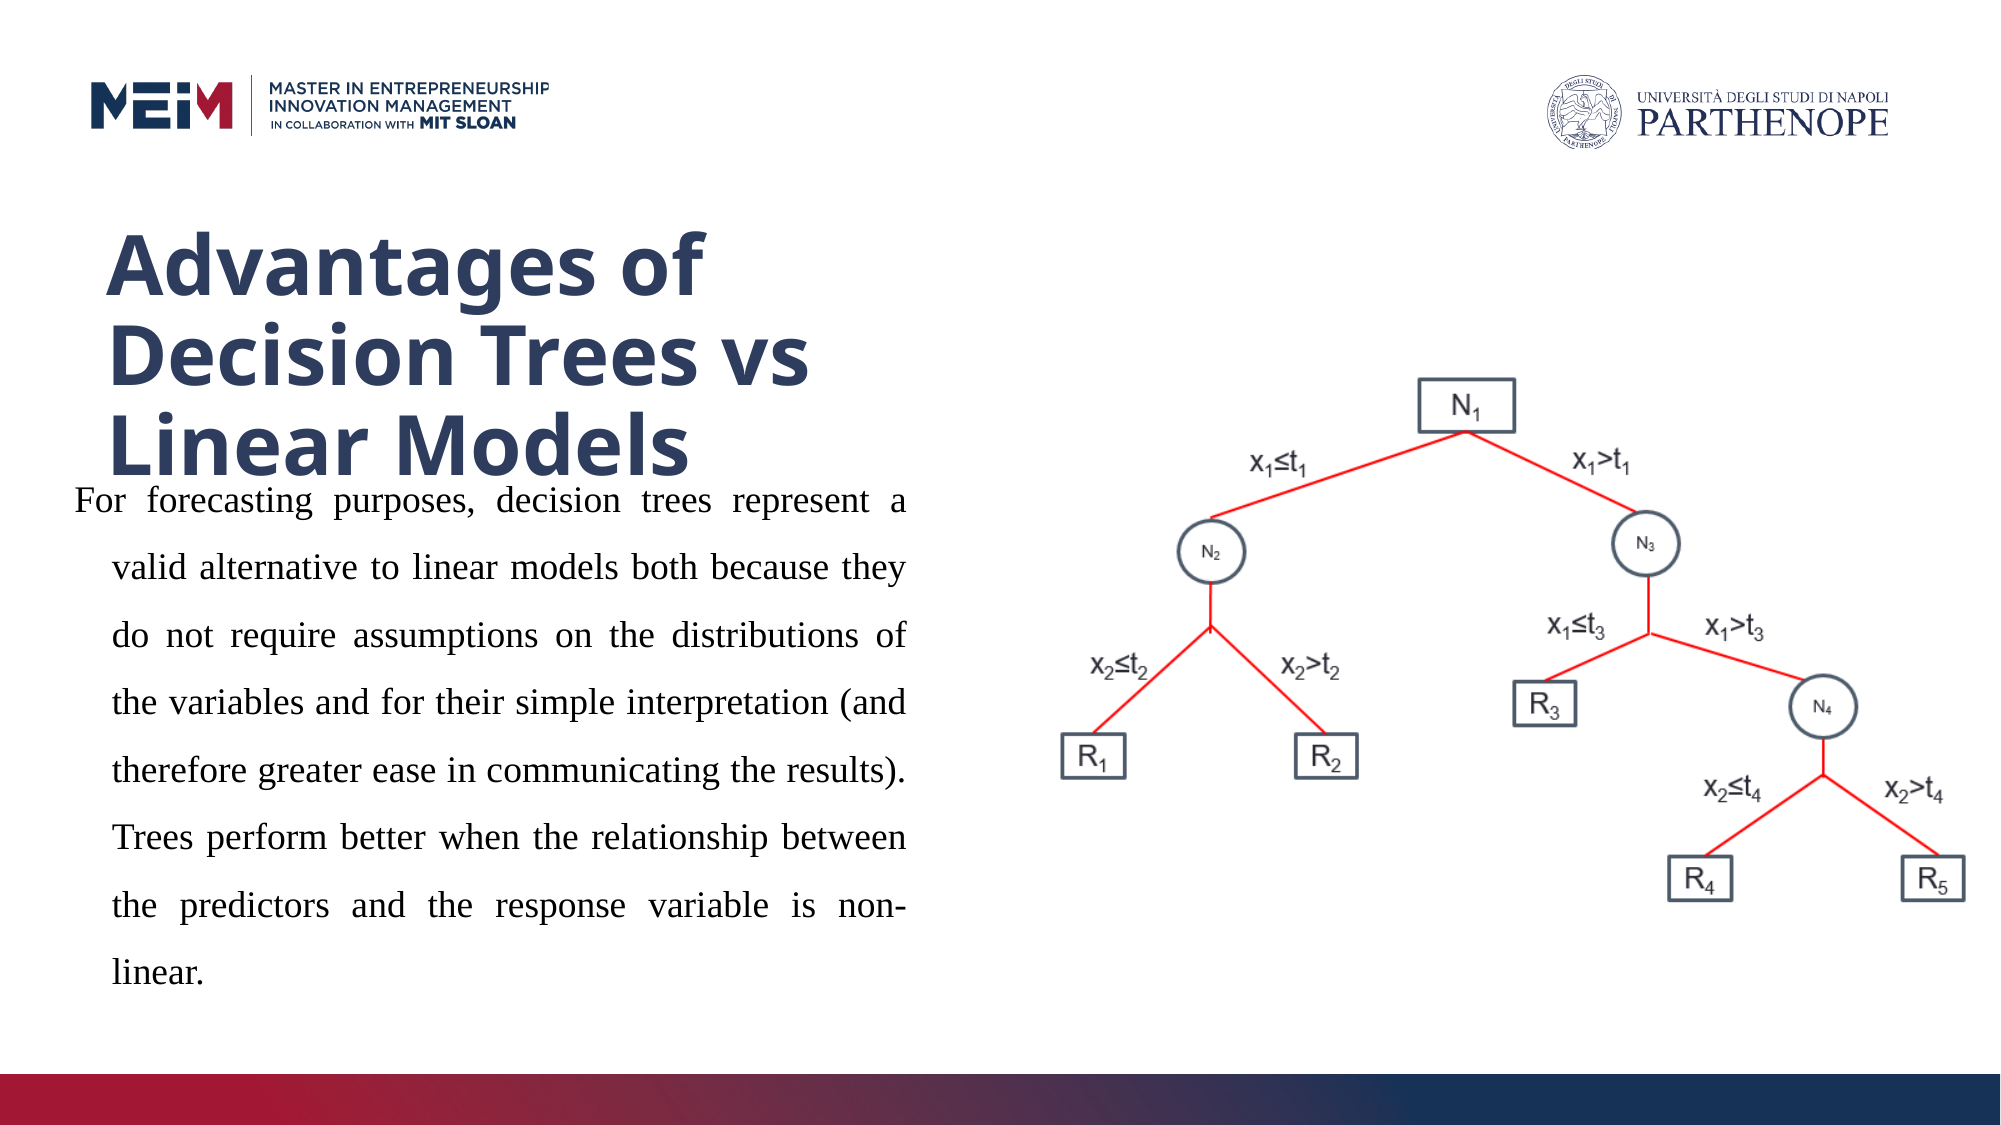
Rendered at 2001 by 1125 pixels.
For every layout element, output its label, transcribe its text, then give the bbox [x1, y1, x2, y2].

title Advantages of Decision Trees vs Linear Models [91, 216, 1075, 293]
picture [0, 1074, 2001, 1125]
list For forecasting purposes, decision trees represent a valid alternative to linear models both because they do not require assumptions on the distributions of the variables and for their simple interpretation (and therefore greater ease in communicating the results). Trees perform better when the relationship between the predictors and the response variable is non-linear. [59, 444, 923, 894]
picture [1054, 367, 1972, 909]
